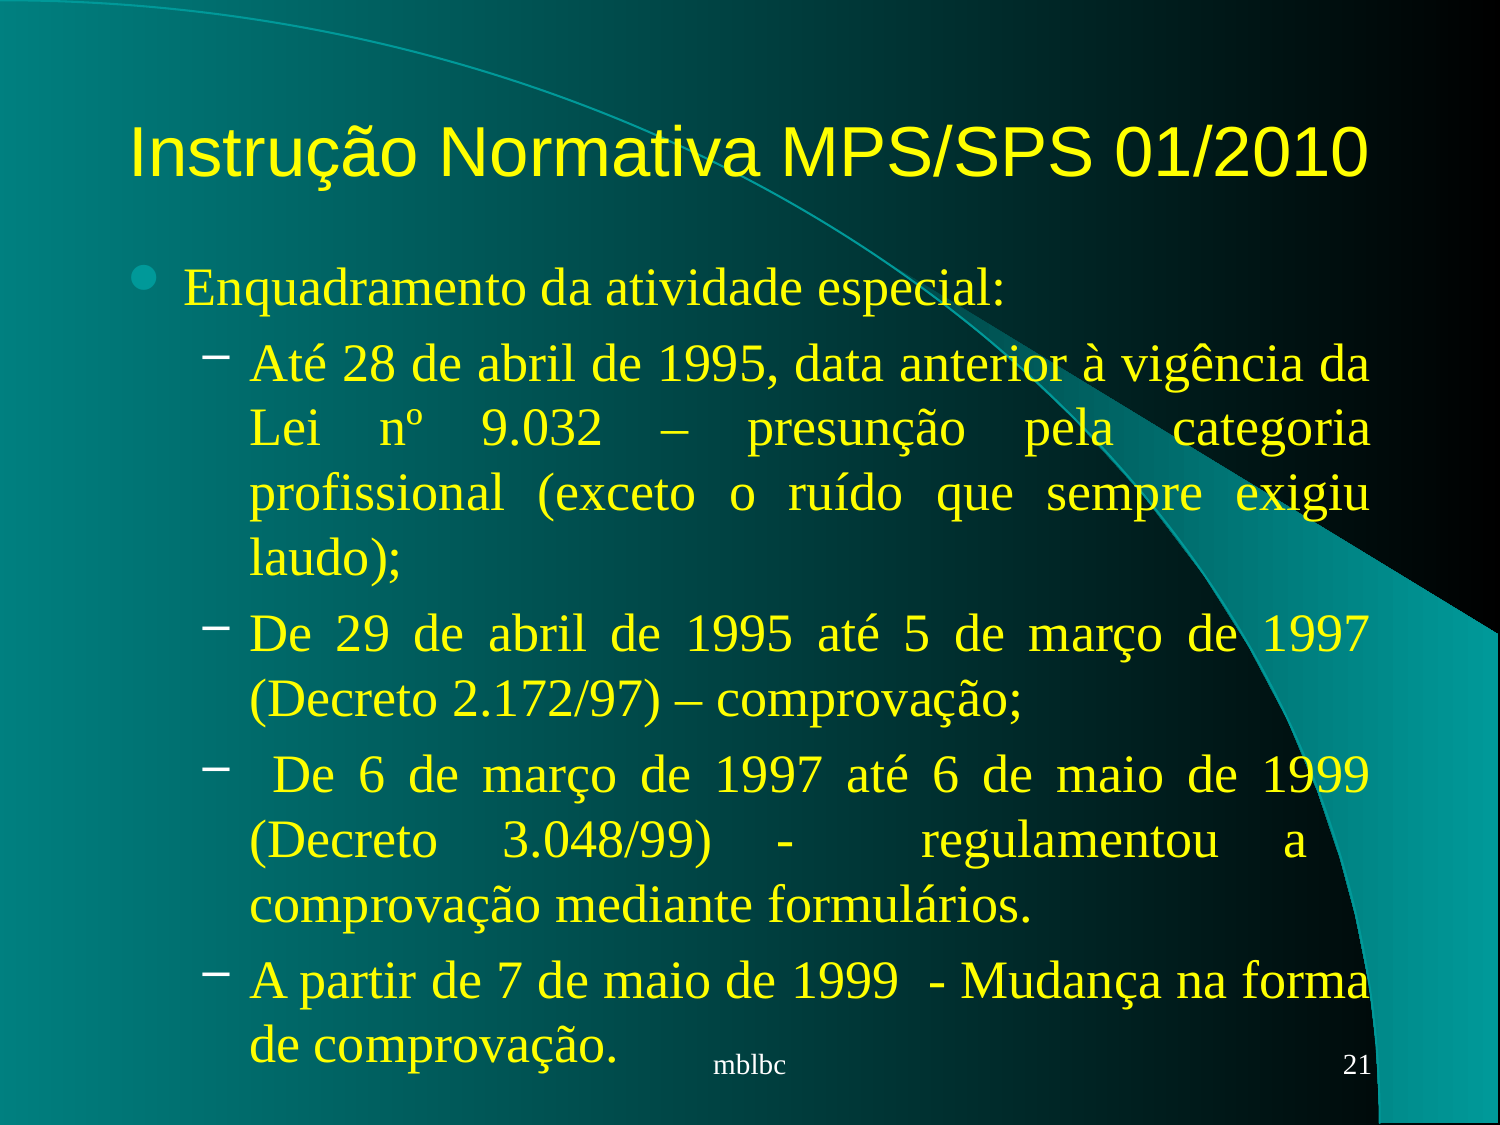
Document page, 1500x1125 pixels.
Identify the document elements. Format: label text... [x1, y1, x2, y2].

title Instrução Normativa MPS/SPS 01/2010 [112, 54, 1388, 243]
list Enquadramento da atividade especial: Até 28 de abril de 1995, data anterior à vigência da Lei nº 9.032 – presunção pela categoria profissional (exceto o ruído que sempre exigiu laudo); De 29 de abril de 1995 até 5 de março de 1997 (Decreto 2.172/97) – comprovação; De 6 de março de 1997 até 6 de maio de 1999 (Decreto 3.048/99) - regulamentou a comprovação mediante formulários. A partir de 7 de maio de 1999 - Mudança na forma de comprovação. [112, 243, 1388, 1001]
footer mblbc [512, 1024, 988, 1101]
slide_number 21 [1074, 1024, 1388, 1101]
